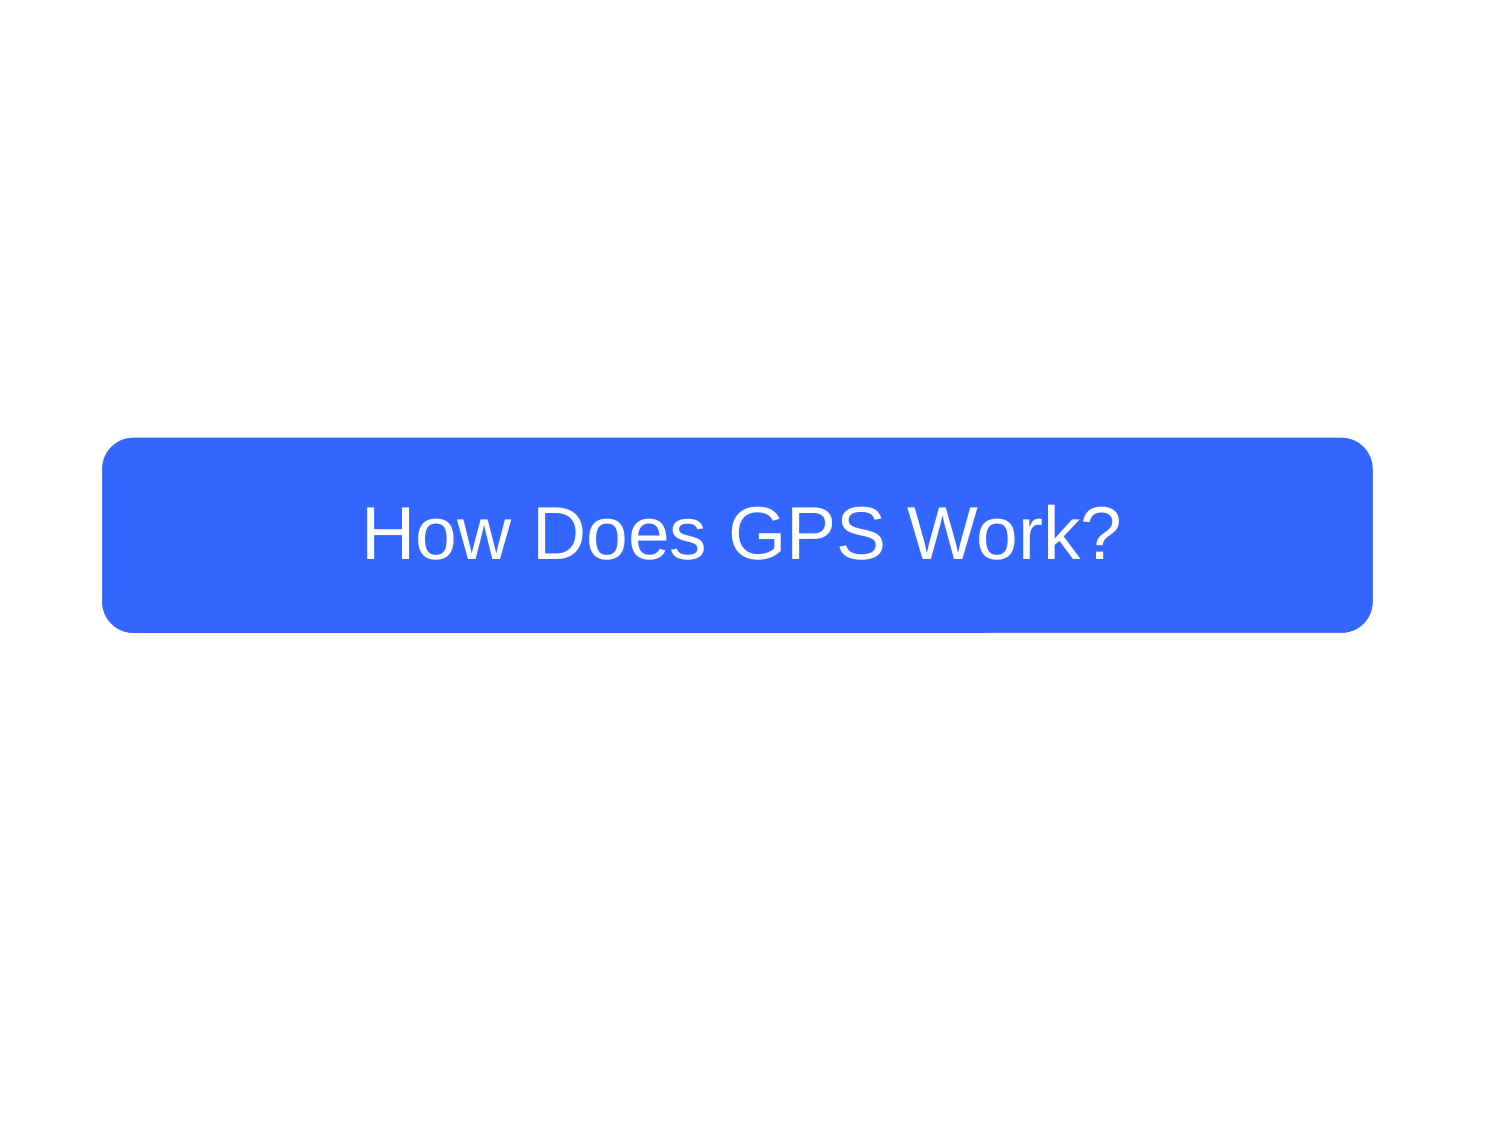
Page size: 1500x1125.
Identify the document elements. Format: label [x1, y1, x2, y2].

text_box [99, 109, 1376, 1018]
